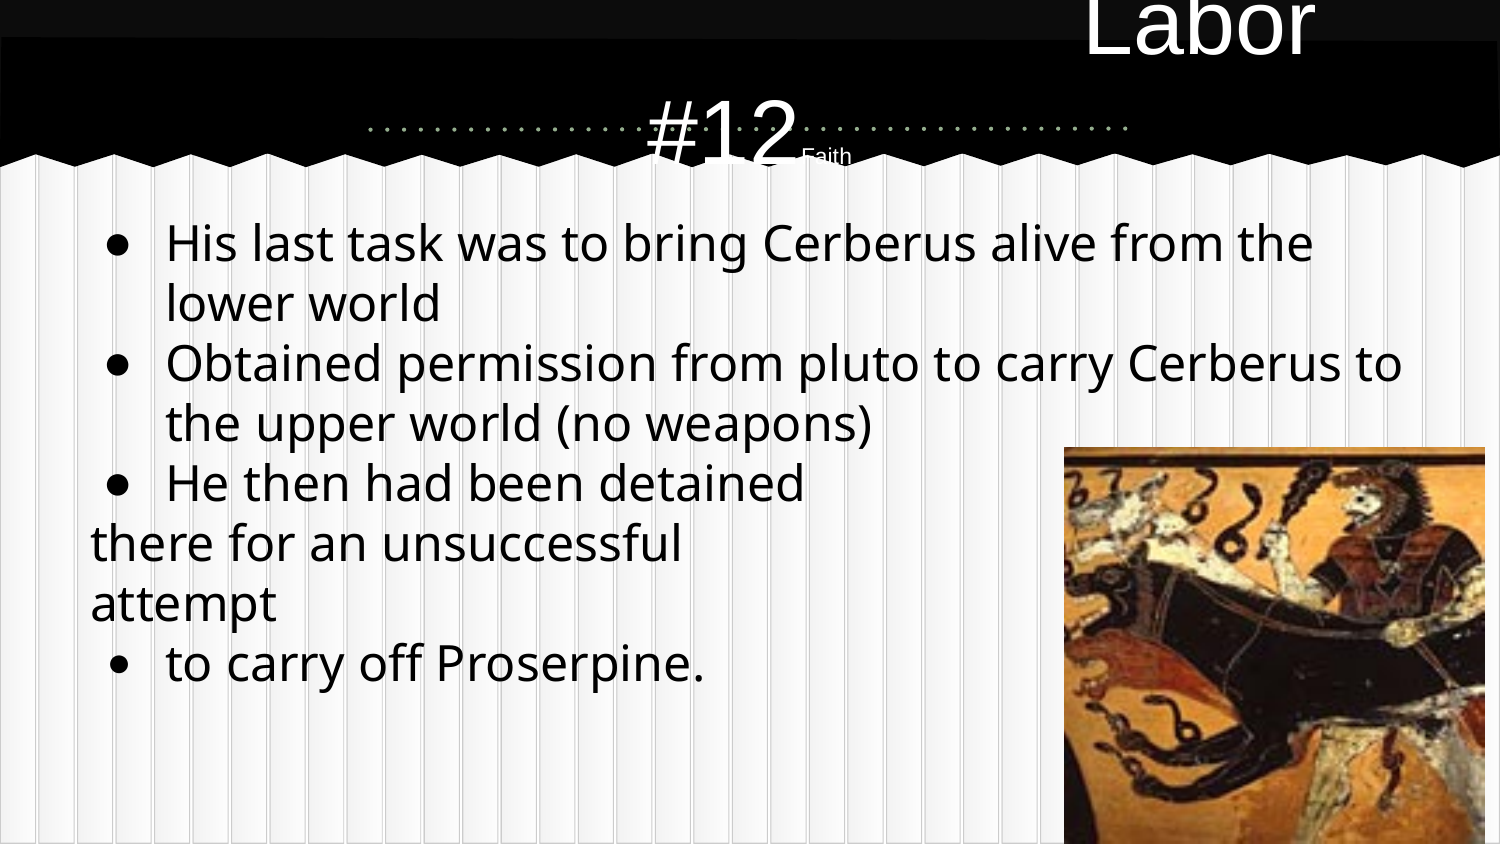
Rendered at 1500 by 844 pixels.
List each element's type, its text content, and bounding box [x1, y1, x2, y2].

picture [1063, 447, 1485, 844]
title Labor #12Faith [75, 2, 1425, 143]
list His last task was to bring Cerberus alive from the lower world Obtained permission from pluto to carry Cerberus to the upper world (no weapons) He then had been detained there for an unsuccessful attempt to carry off Proserpine. [75, 196, 1425, 793]
